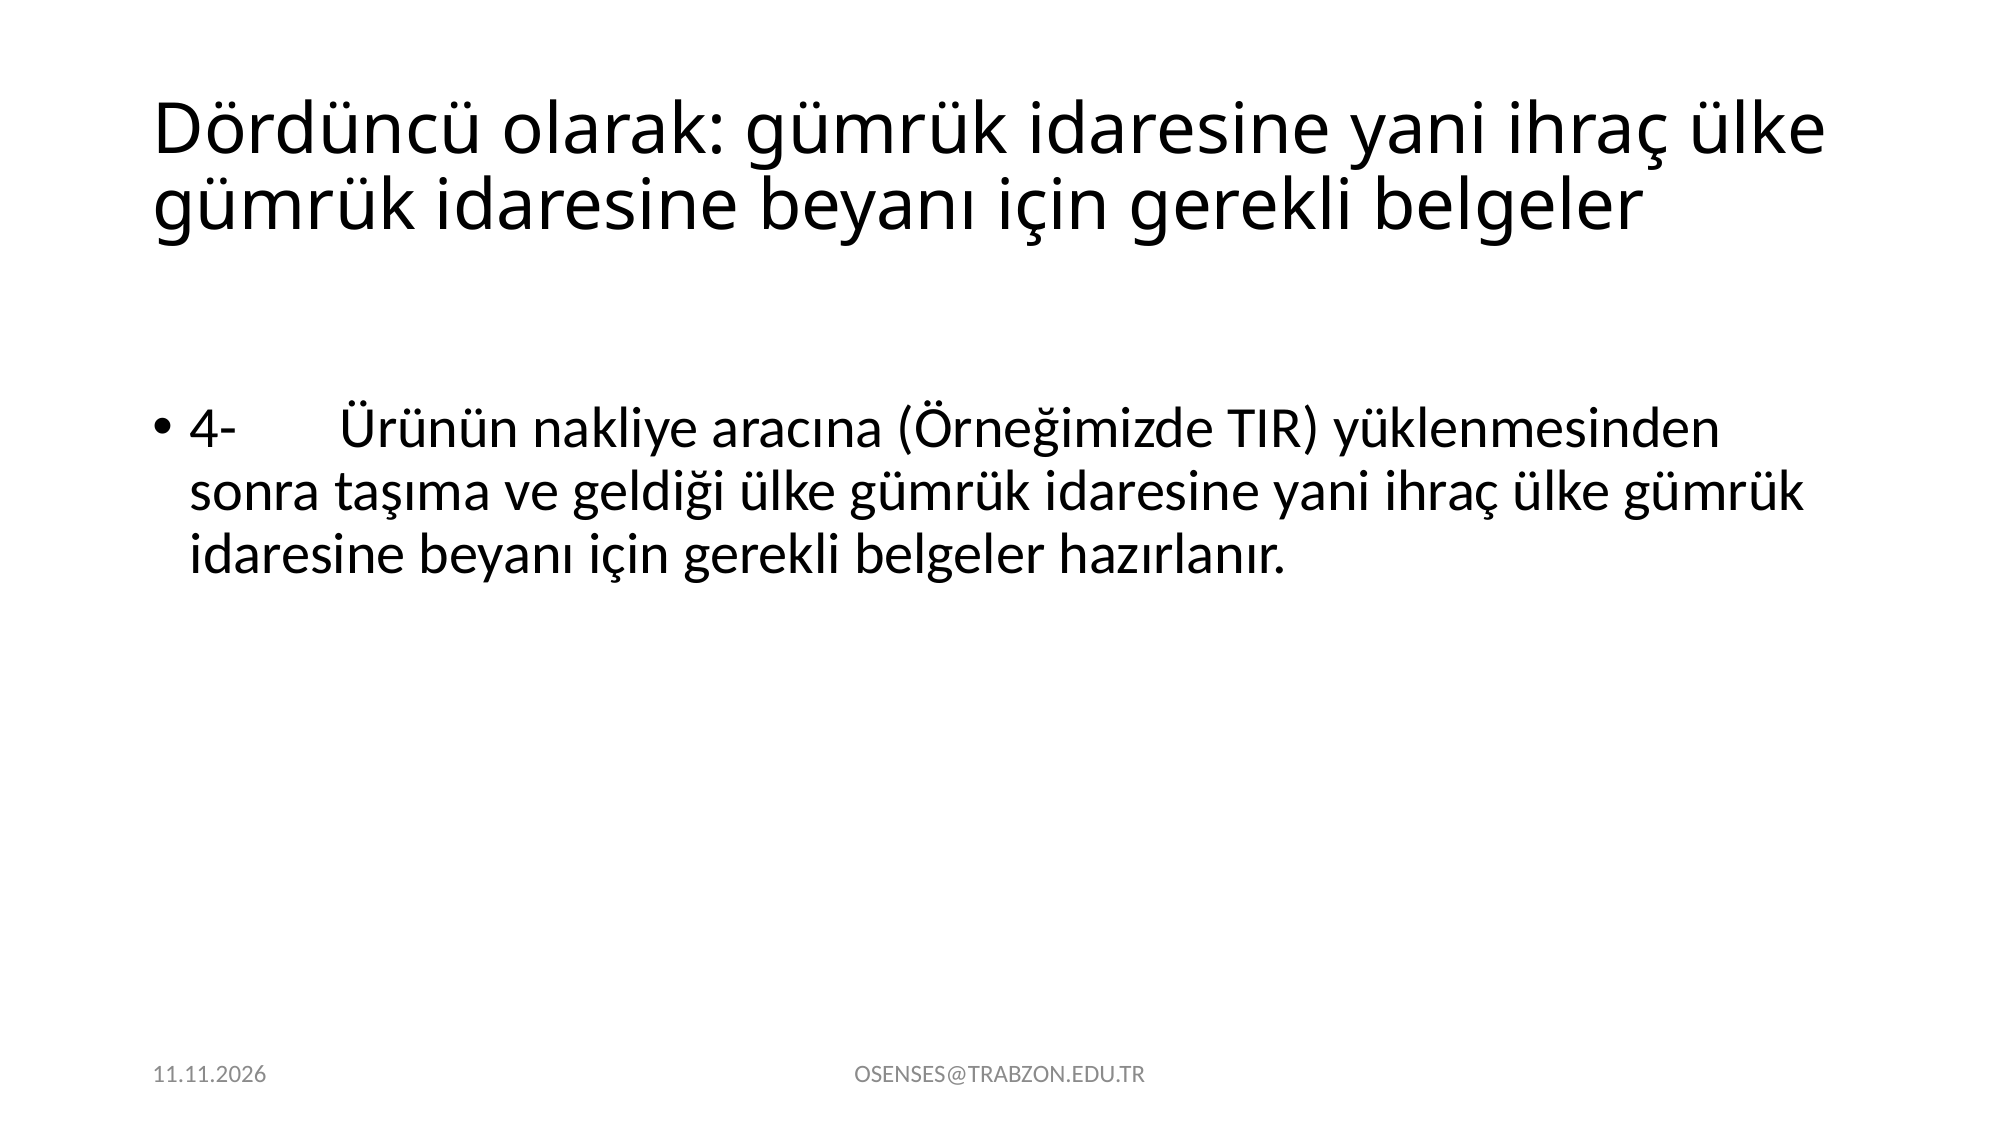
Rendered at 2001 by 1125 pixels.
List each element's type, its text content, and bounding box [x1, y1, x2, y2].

title Dördüncü olarak: gümrük idaresine yani ihraç ülke gümrük idaresine beyanı için gerekli belgeler [137, 59, 1863, 278]
list 4- Ürünün nakliye aracına (Örneğimizde TIR) yüklenmesinden sonra taşıma ve geldiği ülke gümrük idaresine yani ihraç ülke gümrük idaresine beyanı için gerekli belgeler hazırlanır. [137, 299, 1863, 1014]
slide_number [137, 1042, 588, 1103]
footer OSENSES@TRABZON.EDU.TR [662, 1042, 1338, 1103]
